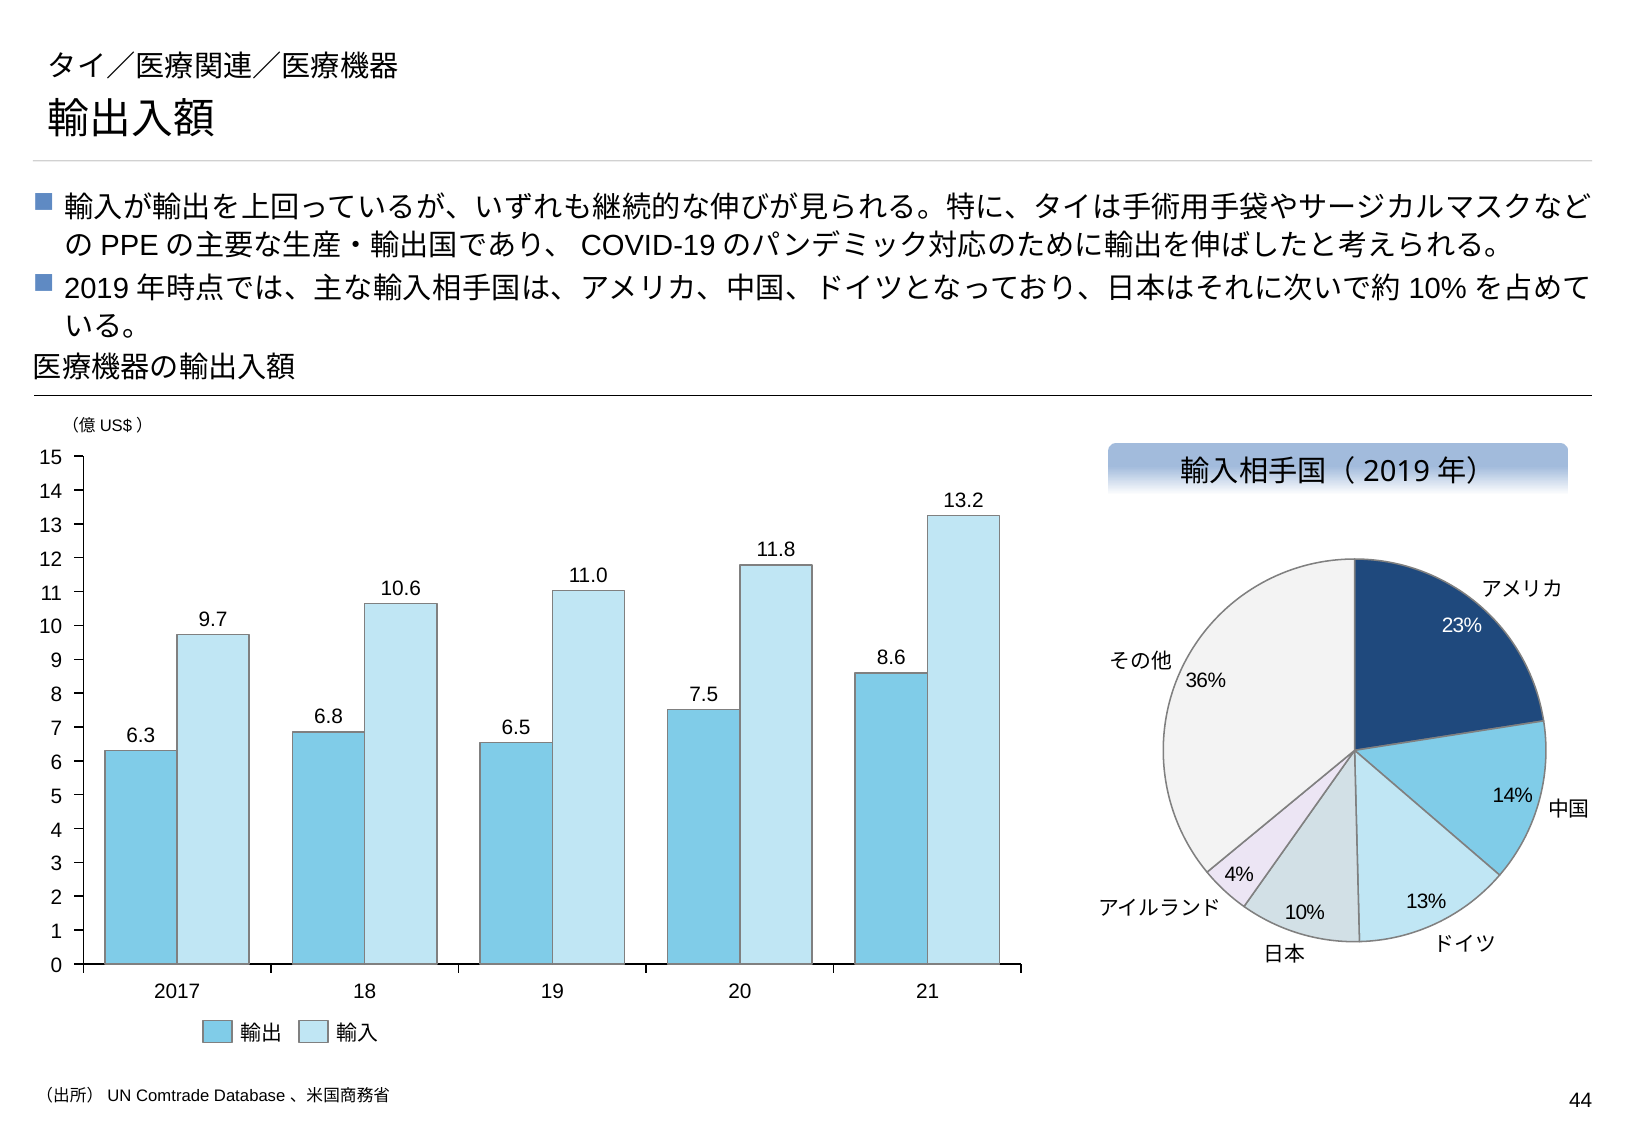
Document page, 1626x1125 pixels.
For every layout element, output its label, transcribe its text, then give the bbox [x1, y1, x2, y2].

text_box 18 [352, 985, 378, 1004]
text_box 輸入が輸出を上回っているが、いずれも継続的な伸びが見られる。特に、タイは手術用手袋やサージカルマスクなどのPPEの主要な生産・輸出国であり、COVID-19のパンデミック対応のために輸出を伸ばしたと考えられる。 2019年時点では、主な輸入相手国は、アメリカ、中国、ドイツとなっており、日本はそれに次いで約10%を占めている。 [32, 184, 1593, 343]
text_box 9 [50, 646, 63, 672]
text_box [297, 1018, 330, 1044]
text_box 14 [39, 477, 63, 503]
text_box 輸入 [336, 1019, 379, 1045]
text_box 2 [50, 883, 63, 909]
text_box 6 [50, 748, 63, 774]
text_box 13 [39, 511, 63, 537]
text_box その他 [1110, 647, 1144, 673]
text_box （億US$） [62, 407, 175, 443]
text_box 8 [50, 680, 63, 706]
text_box 0 [50, 951, 63, 977]
text_box 輸出 [240, 1019, 283, 1045]
text_box 5 [50, 782, 63, 808]
text_box 2017 [153, 985, 201, 1004]
text_box 10 [39, 612, 63, 638]
text_box 中国 [1563, 796, 1591, 822]
text_box 20 [727, 985, 753, 1004]
text_box 4 [50, 816, 63, 842]
text_box 7 [50, 714, 63, 740]
list 輸出入額 [32, 0, 1593, 149]
chart [1149, 545, 1560, 956]
text_box 21 [915, 985, 941, 1004]
text_box （出所）UN Comtrade Database、米国商務省 [36, 1084, 1159, 1120]
text_box 3 [50, 849, 63, 875]
text_box 輸入相手国（2019年） [1107, 442, 1569, 496]
text_box [201, 1018, 234, 1044]
text_box 19 [539, 985, 565, 1004]
text_box 1 [50, 917, 63, 943]
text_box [32, 347, 1593, 396]
text_box 11 [39, 579, 63, 605]
text_box アイルランド [1115, 894, 1144, 920]
text_box 12 [39, 545, 63, 571]
chart [69, 442, 1036, 978]
text_box 15 [39, 443, 63, 469]
